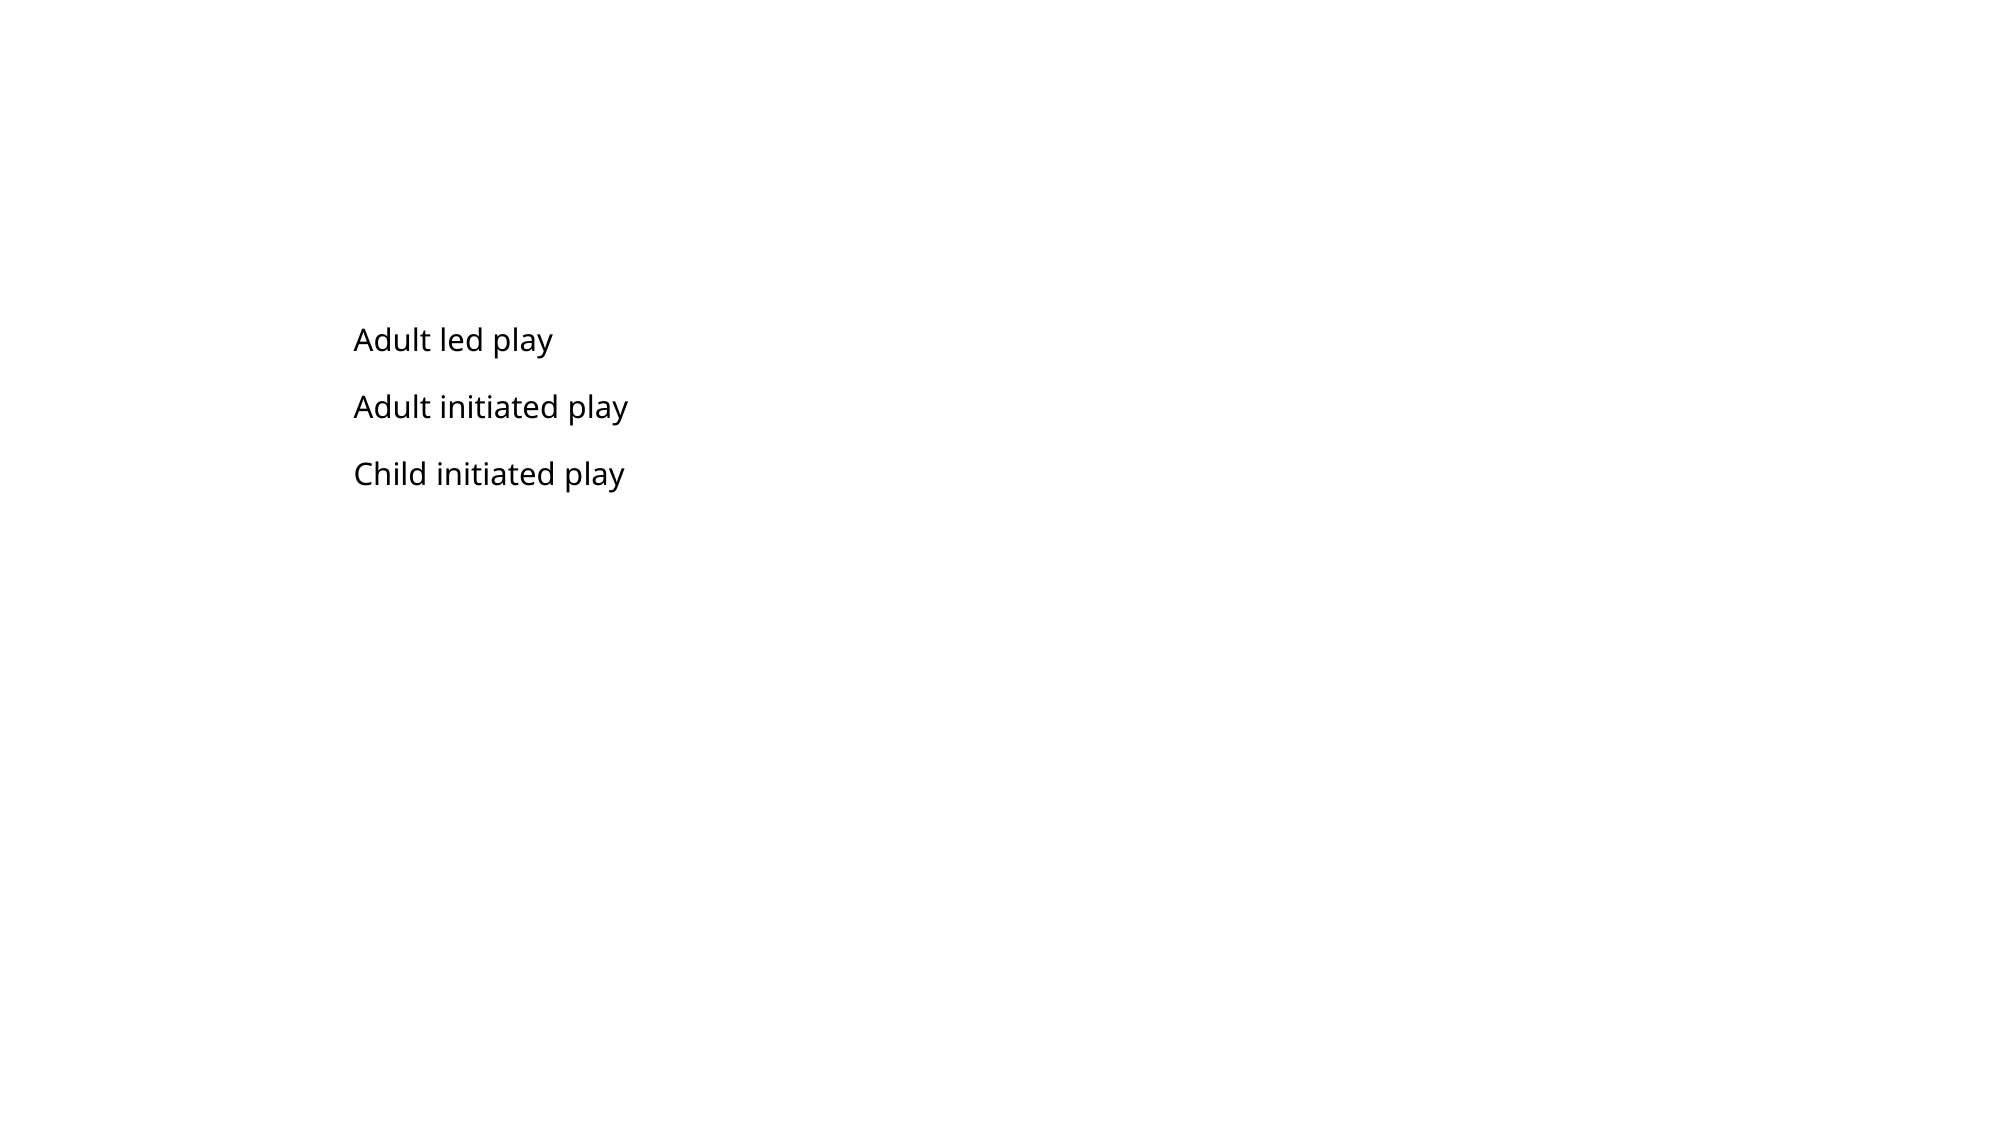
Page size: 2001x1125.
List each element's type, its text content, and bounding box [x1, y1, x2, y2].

title Adult led play Adult initiated play Child initiated play [338, 314, 1689, 502]
